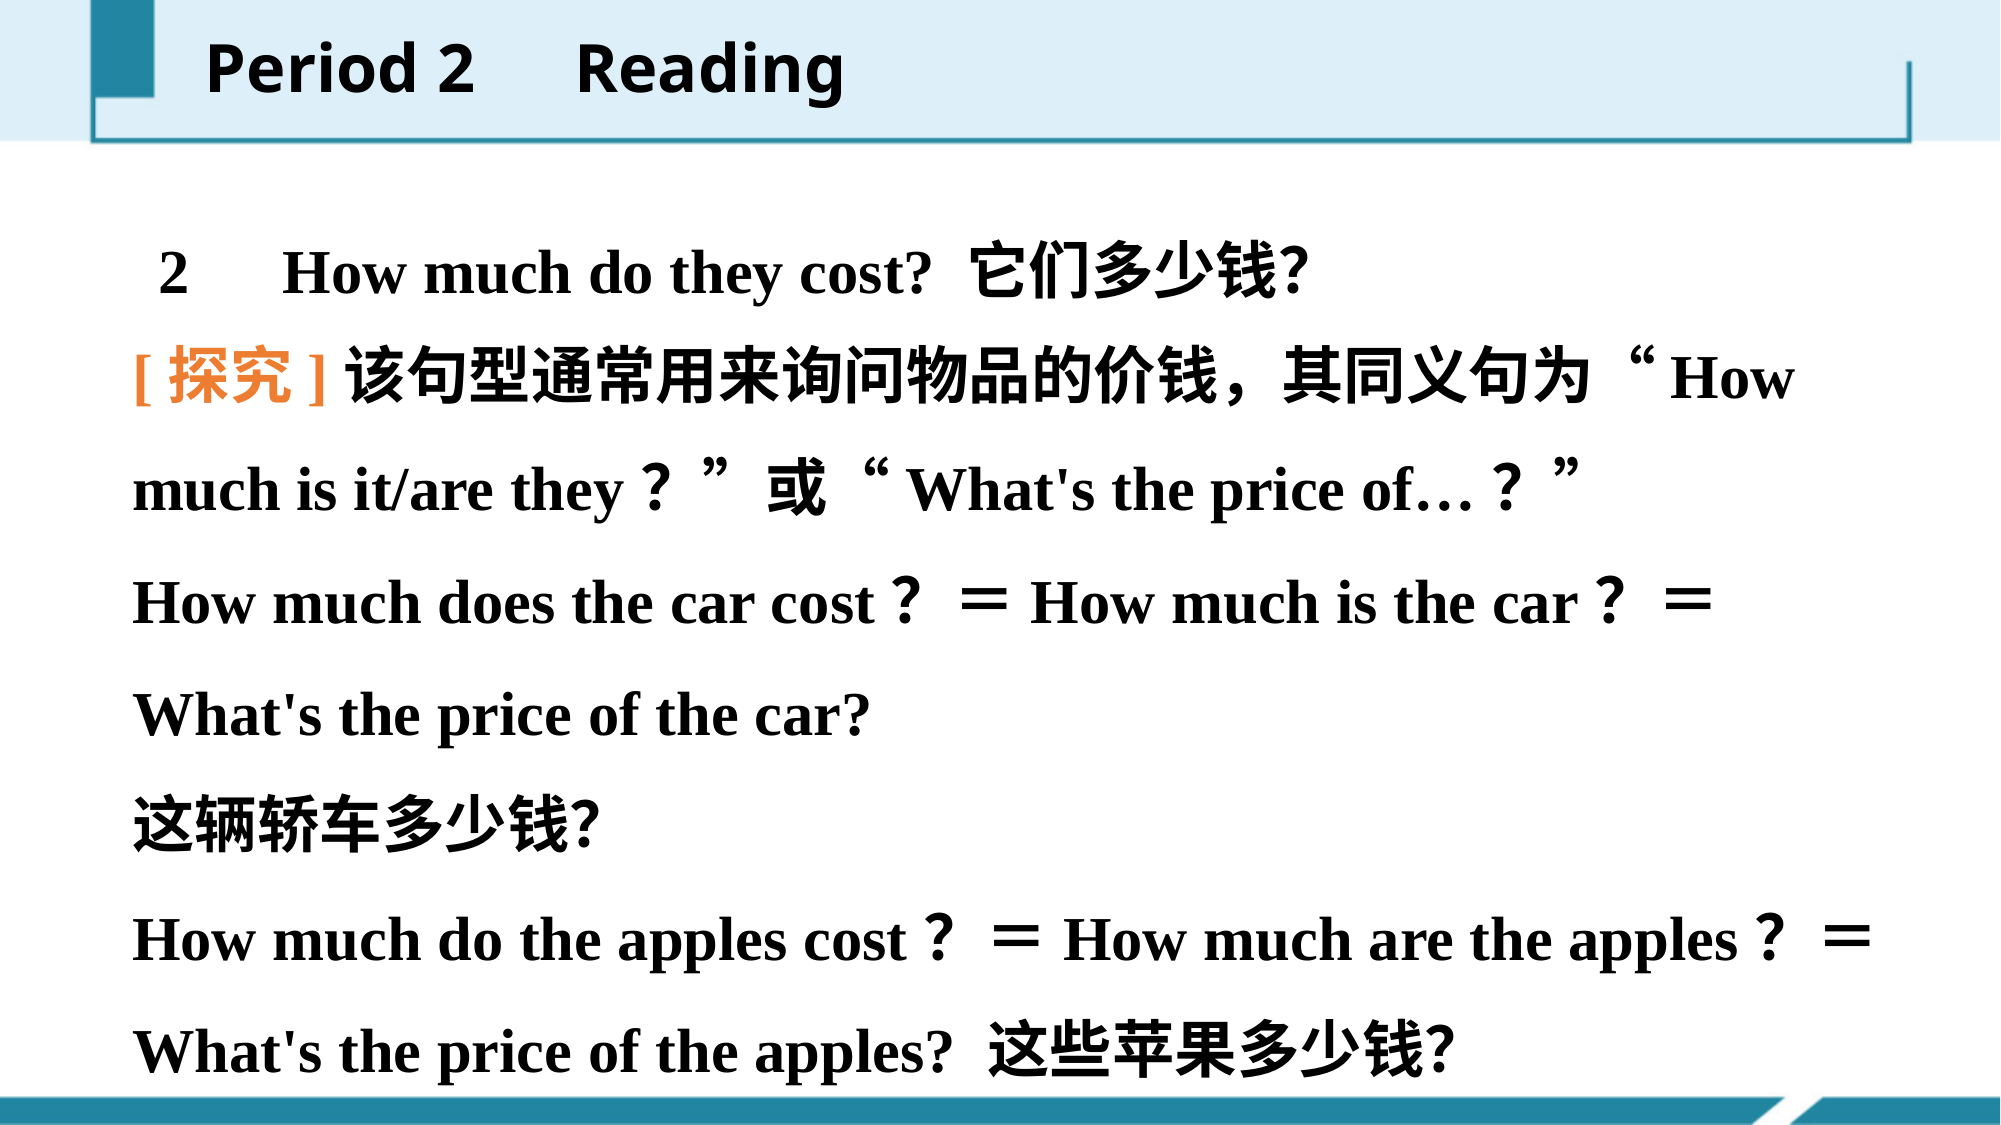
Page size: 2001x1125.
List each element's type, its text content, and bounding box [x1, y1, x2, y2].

text_box [探究]该句型通常用来询问物品的价钱，其同义句为“How much is it/are they？”或“What's the price of…？” How much does the car cost？＝How much is the car？＝ What's the price of the car? 这辆轿车多少钱？ How much do the apples cost？＝How much are the apples？＝What's the price of the apples? 这些苹果多少钱？ [117, 290, 1896, 1093]
text_box Period 2 Reading [190, 18, 862, 114]
picture [0, 0, 2001, 1125]
text_box 2 How much do they cost? 它们多少钱？ [52, 186, 1907, 314]
